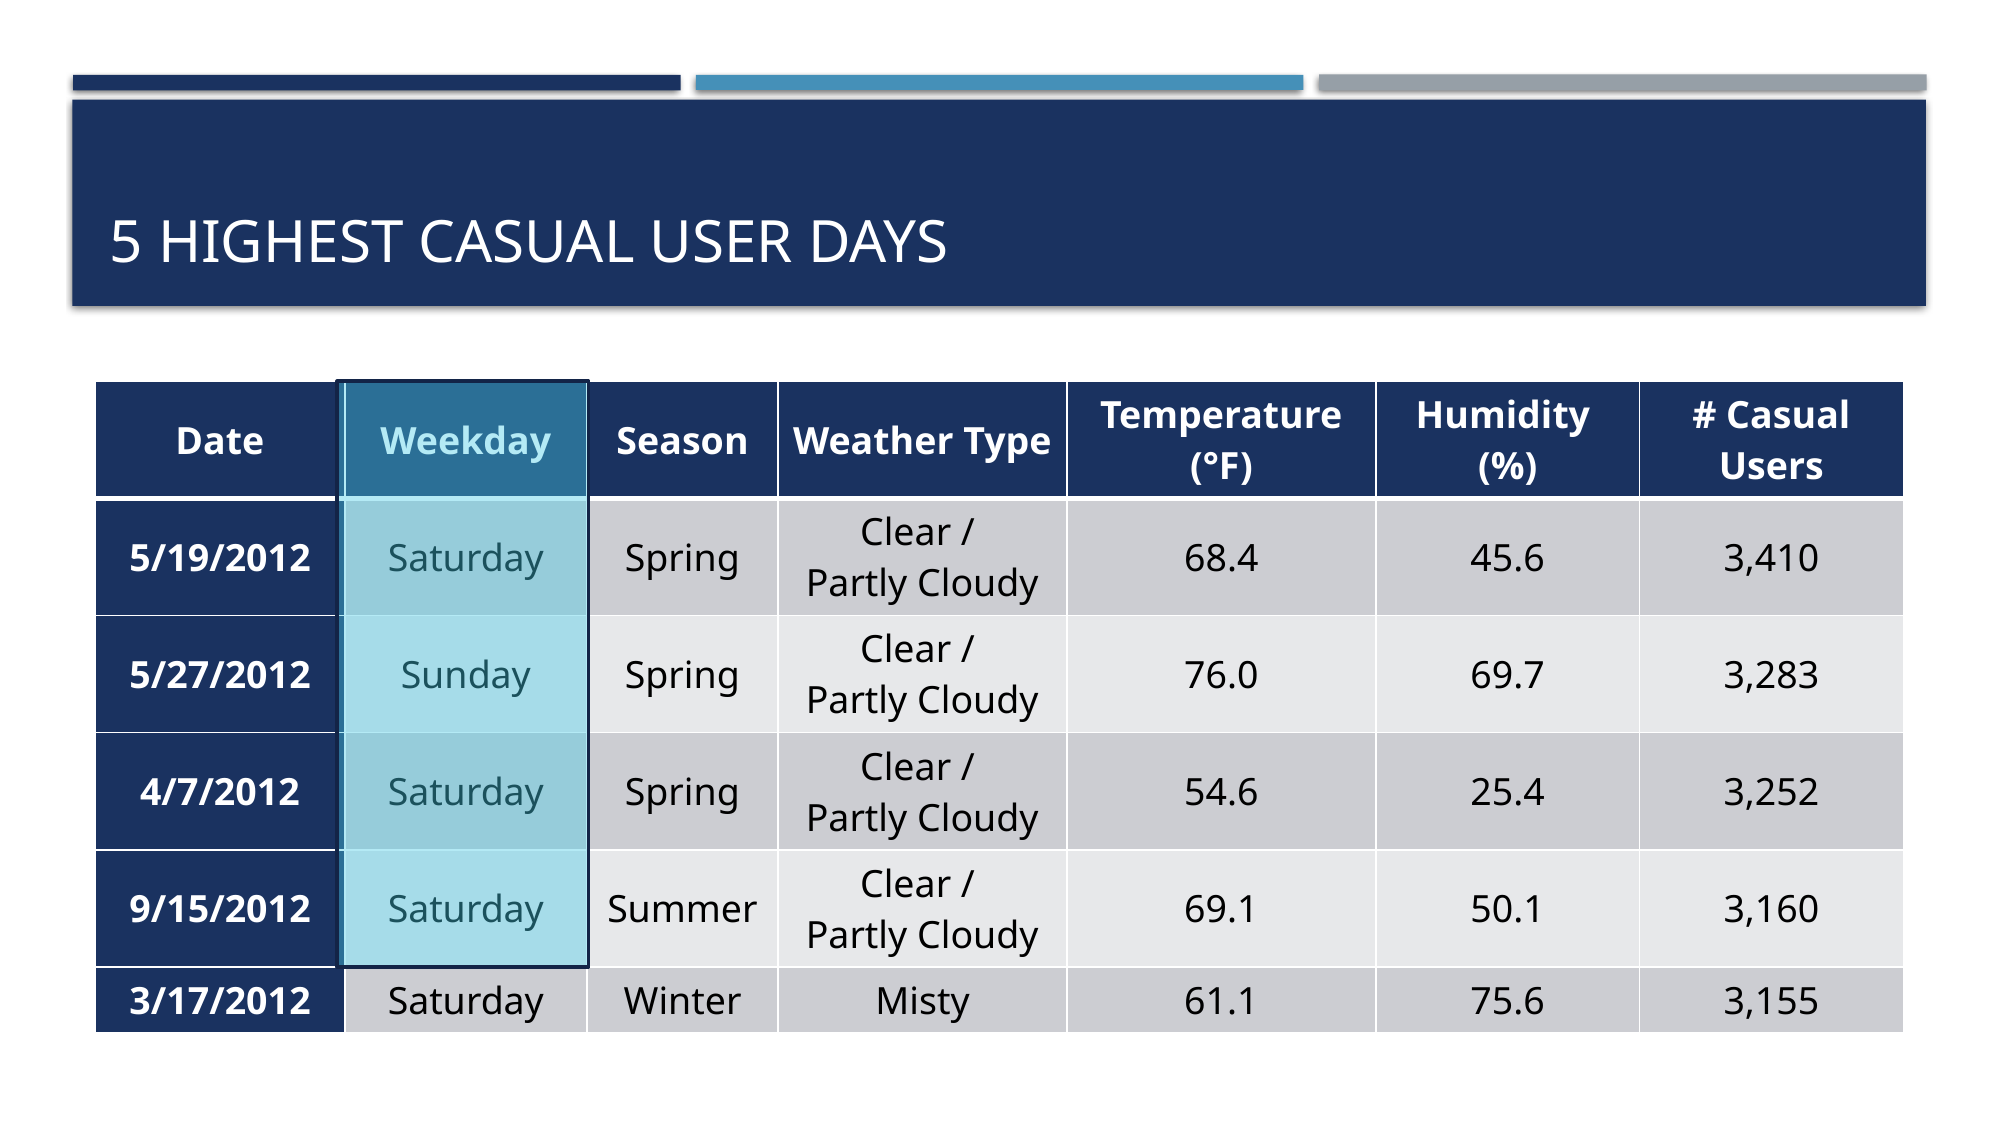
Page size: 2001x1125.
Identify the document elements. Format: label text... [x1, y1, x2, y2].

table_header # Casual Users [1640, 382, 1903, 496]
table_cell 5/19/2012 [96, 501, 335, 615]
table_cell 3,410 [1640, 501, 1903, 615]
table_cell 9/15/2012 [96, 851, 335, 966]
text_box [335, 379, 590, 969]
table_cell 4/7/2012 [96, 733, 335, 849]
table_cell 54.6 [1068, 733, 1375, 849]
table_header Temperature (°F) [1068, 382, 1375, 496]
table_cell 69.7 [1377, 616, 1639, 732]
table_cell Winter [588, 968, 777, 1032]
table_cell Clear / Partly Cloudy [779, 501, 1066, 615]
table_header Weather Type [779, 382, 1066, 496]
table_cell 25.4 [1377, 733, 1639, 849]
table_cell Clear / Partly Cloudy [779, 851, 1066, 966]
table_cell 3,155 [1640, 968, 1903, 1032]
title 5 Highest Casual User Days [94, 119, 1904, 282]
table_cell Misty [779, 968, 1066, 1032]
table_header Humidity (%) [1377, 382, 1639, 496]
table_cell Clear / Partly Cloudy [779, 616, 1066, 732]
table_cell Spring [590, 733, 777, 849]
table_cell 69.1 [1068, 851, 1375, 966]
table_cell Spring [590, 501, 777, 615]
table_cell 3,160 [1640, 851, 1903, 966]
table_cell 50.1 [1377, 851, 1639, 966]
table_header Season [590, 382, 777, 496]
table_cell 45.6 [1377, 501, 1639, 615]
table_cell Clear / Partly Cloudy [779, 733, 1066, 849]
table_cell 61.1 [1068, 968, 1375, 1032]
table_cell 3,283 [1640, 616, 1903, 732]
table_cell 3,252 [1640, 733, 1903, 849]
table_cell Saturday [346, 969, 586, 1032]
table_header Date [96, 382, 335, 496]
table_cell 68.4 [1068, 501, 1375, 615]
table_cell 3/17/2012 [96, 968, 344, 1032]
table_cell 75.6 [1377, 968, 1639, 1032]
table_cell 5/27/2012 [96, 616, 335, 732]
table_cell Summer [590, 851, 777, 966]
table_cell Spring [590, 616, 777, 732]
table_cell 76.0 [1068, 616, 1375, 732]
